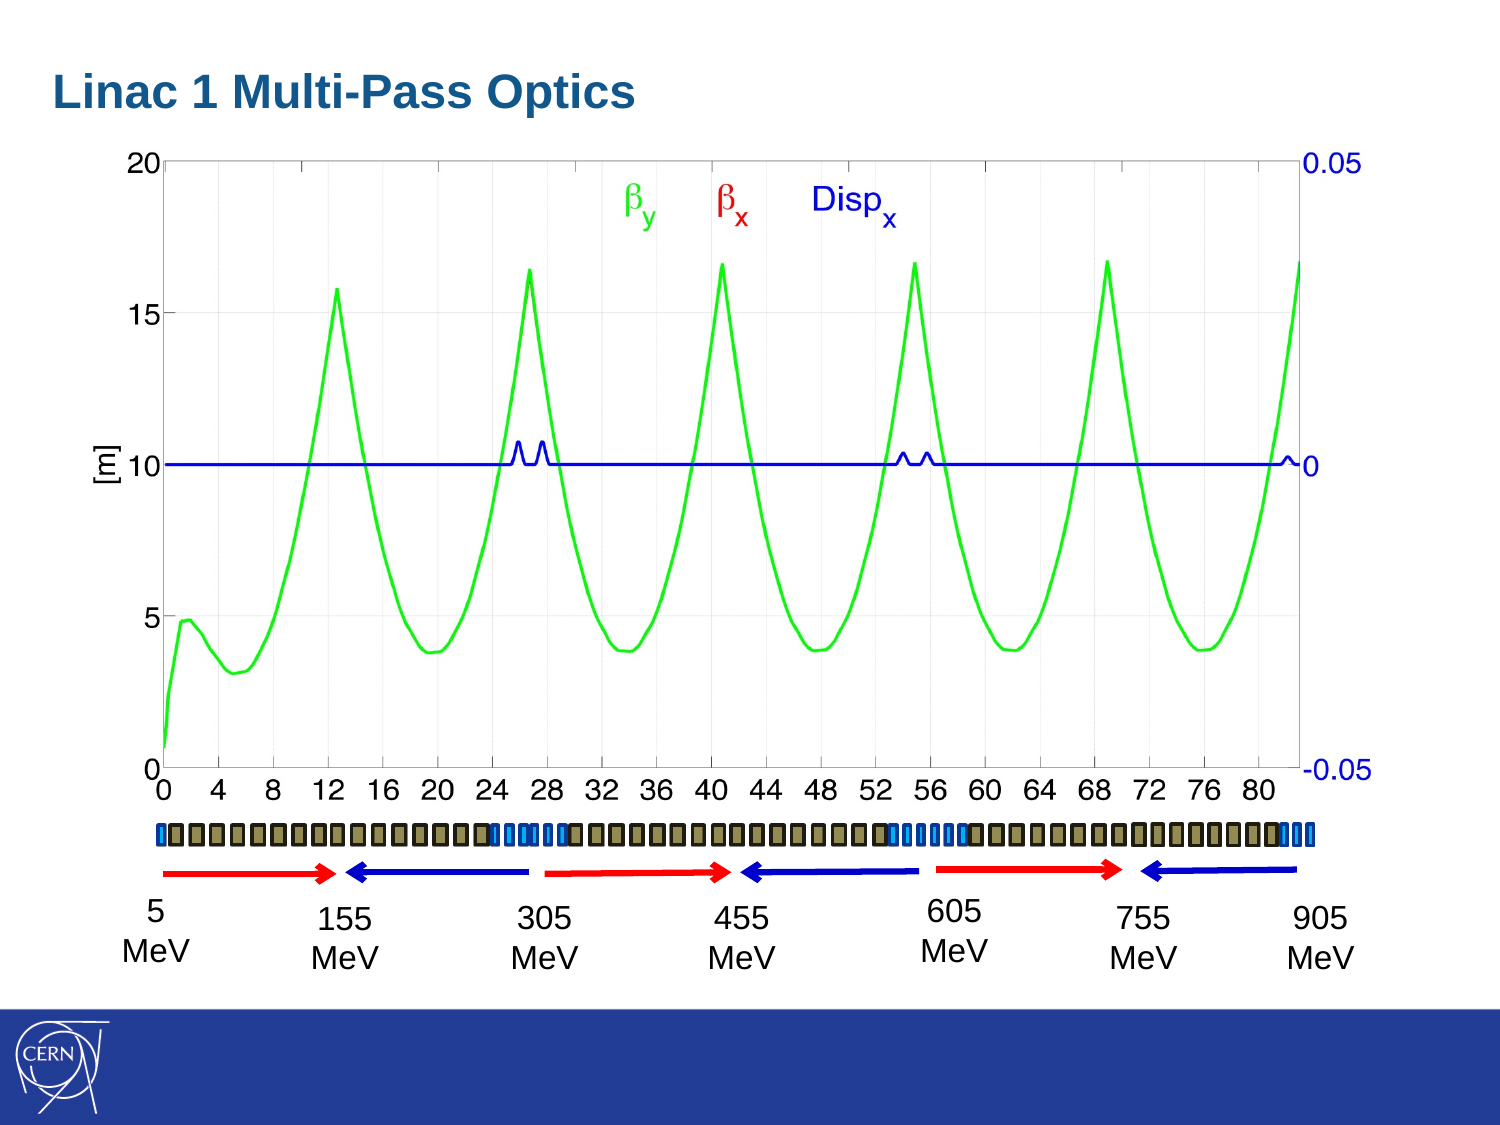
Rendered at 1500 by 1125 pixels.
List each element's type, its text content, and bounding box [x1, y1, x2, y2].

text_box 155 MeV [282, 889, 408, 984]
text_box 905 MeV [1257, 888, 1384, 984]
picture [0, 0, 1500, 1125]
text_box 755 MeV [1080, 888, 1206, 984]
text_box 5 MeV [93, 881, 219, 976]
text_box 455 MeV [679, 888, 805, 984]
text_box 305 MeV [482, 888, 608, 984]
text_box Linac 1 Multi-Pass Optics [37, 42, 1500, 158]
text_box 605 MeV [891, 881, 1017, 976]
